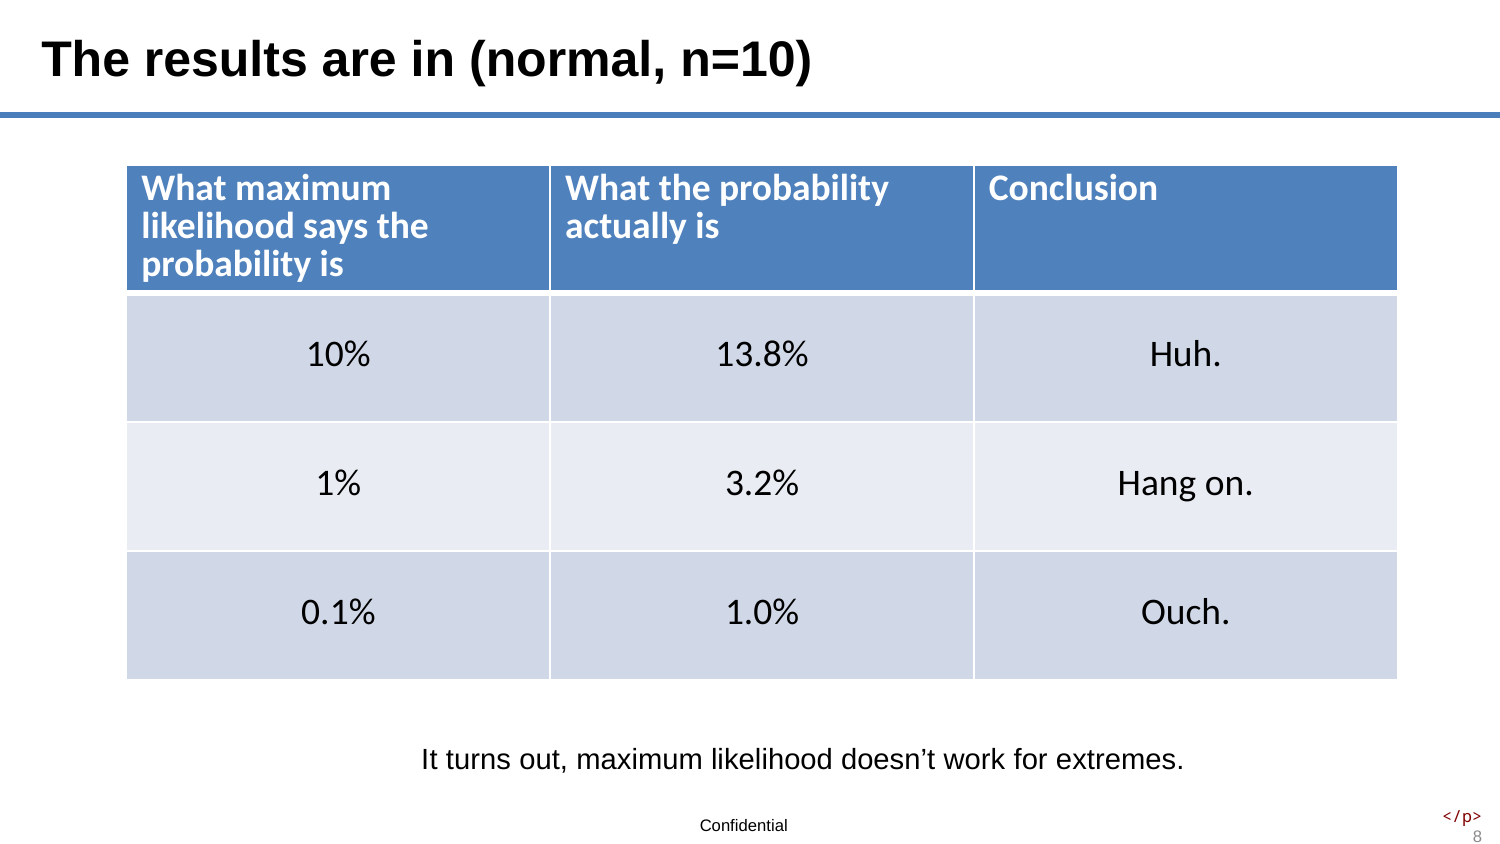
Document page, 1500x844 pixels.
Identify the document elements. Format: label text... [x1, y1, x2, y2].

table_header Conclusion [975, 166, 1397, 290]
table_header What the probability actually is [551, 166, 973, 290]
table_cell 0.1% [127, 552, 549, 679]
table_cell 1% [127, 423, 549, 550]
text_box It turns out, maximum likelihood doesn’t work for extremes. [406, 701, 1500, 802]
table_header What maximum likelihood says the probability is [127, 166, 549, 290]
table_cell Ouch. [975, 552, 1397, 679]
table_cell Huh. [975, 296, 1397, 421]
table_cell 1.0% [551, 552, 973, 679]
table_cell 3.2% [551, 423, 973, 550]
table_cell Hang on. [975, 423, 1397, 550]
title The results are in (normal, n=10) [26, 0, 1377, 113]
table_cell 13.8% [551, 296, 973, 421]
table_cell 10% [127, 296, 549, 421]
slide_number </p> 8 [1147, 803, 1498, 844]
text_box [34, 113, 1129, 214]
